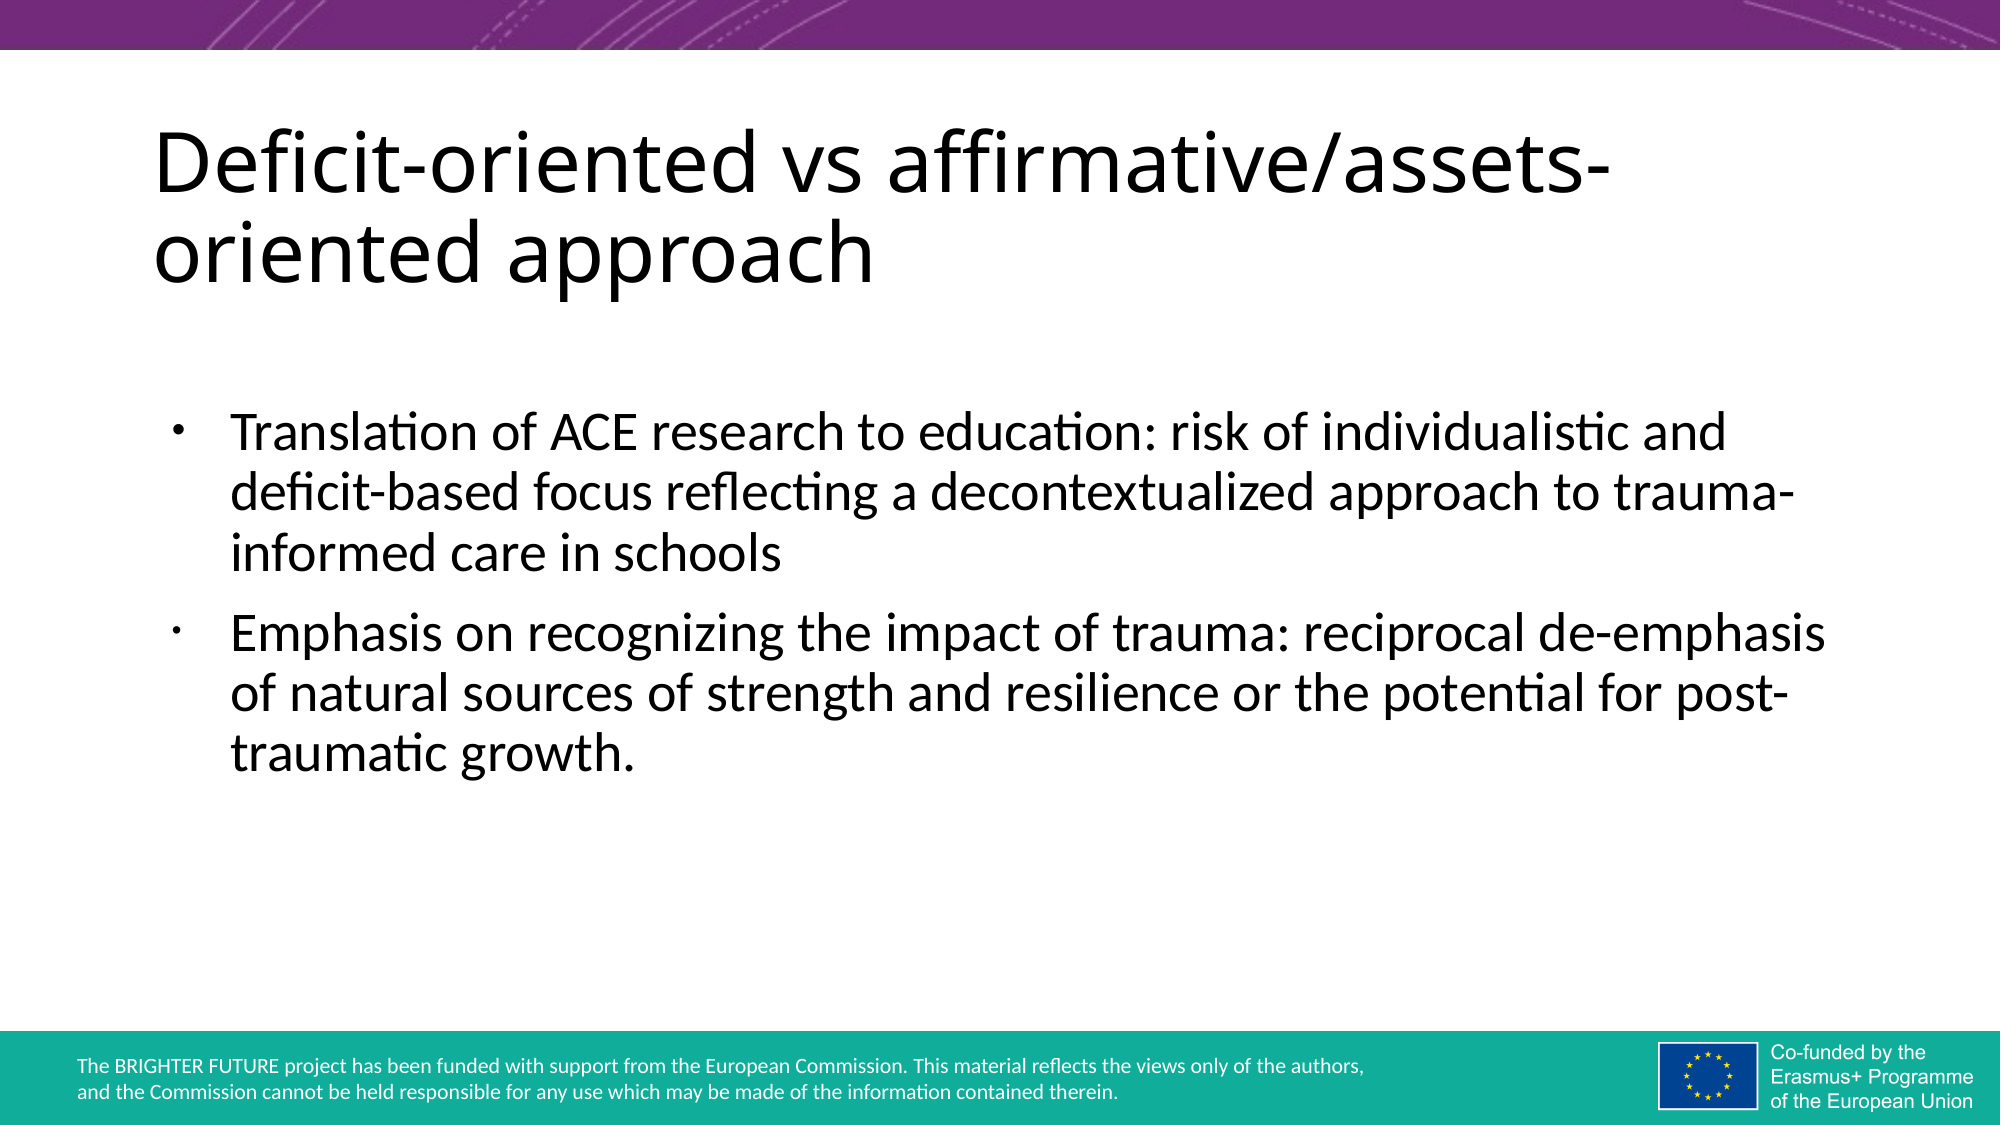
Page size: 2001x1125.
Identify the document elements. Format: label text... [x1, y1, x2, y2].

picture [0, 0, 2000, 50]
list Translation of ACE research to education: risk of individualistic and deficit-based focus reflecting a decontextualized approach to trauma-informed care in schools Emphasis on recognizing the impact of trauma: reciprocal de-emphasis of natural sources of strength and resilience or the potential for post-traumatic growth. [137, 394, 1863, 792]
picture [1658, 1042, 1973, 1112]
title Deficit-oriented vs affirmative/assets-oriented approach [137, 101, 1863, 320]
